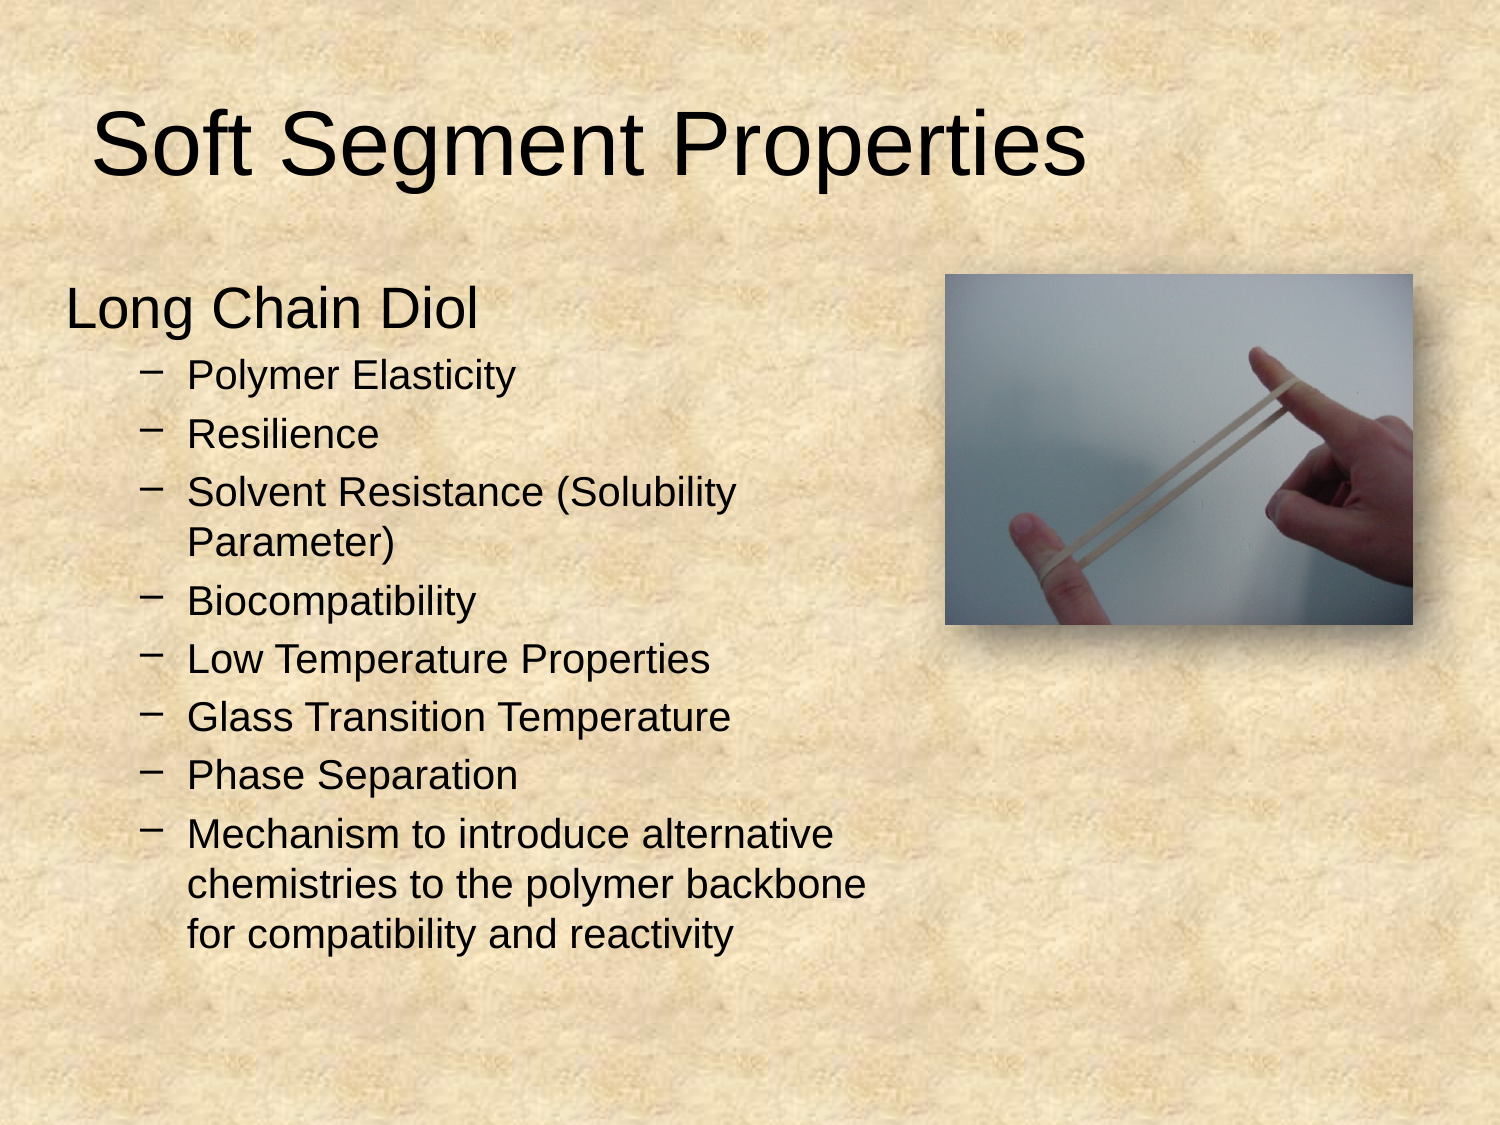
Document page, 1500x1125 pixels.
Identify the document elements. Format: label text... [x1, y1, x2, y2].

picture [0, 0, 1500, 1125]
title Soft Segment Properties [74, 44, 1426, 233]
list Long Chain Diol Polymer Elasticity Resilience Solvent Resistance (Solubility Parameter) Biocompatibility Low Temperature Properties Glass Transition Temperature Phase Separation Mechanism to introduce alternative chemistries to the polymer backbone for compatibility and reactivity [49, 262, 901, 938]
